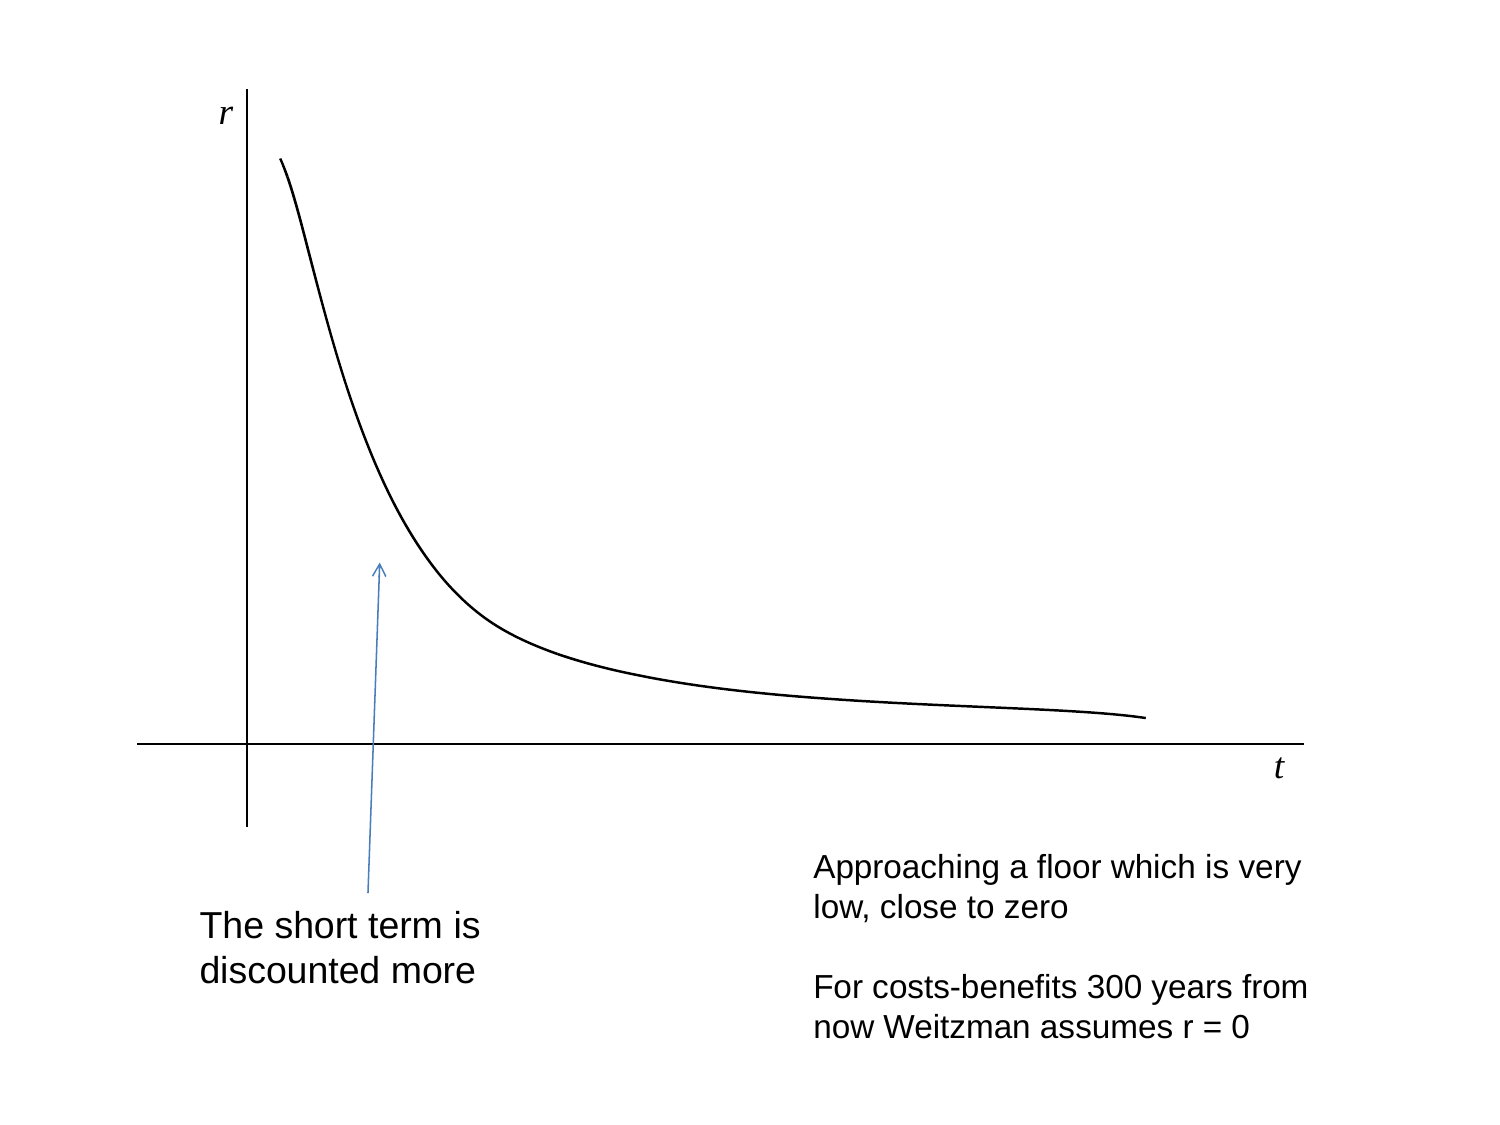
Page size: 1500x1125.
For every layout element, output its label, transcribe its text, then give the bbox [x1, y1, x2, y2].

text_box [367, 562, 380, 894]
text_box The short term is discounted more [184, 893, 563, 998]
picture [137, 79, 1308, 836]
text_box Approaching a floor which is very low, close to zero For costs-benefits 300 years from now Weitzman assumes r = 0 [798, 838, 1366, 1053]
